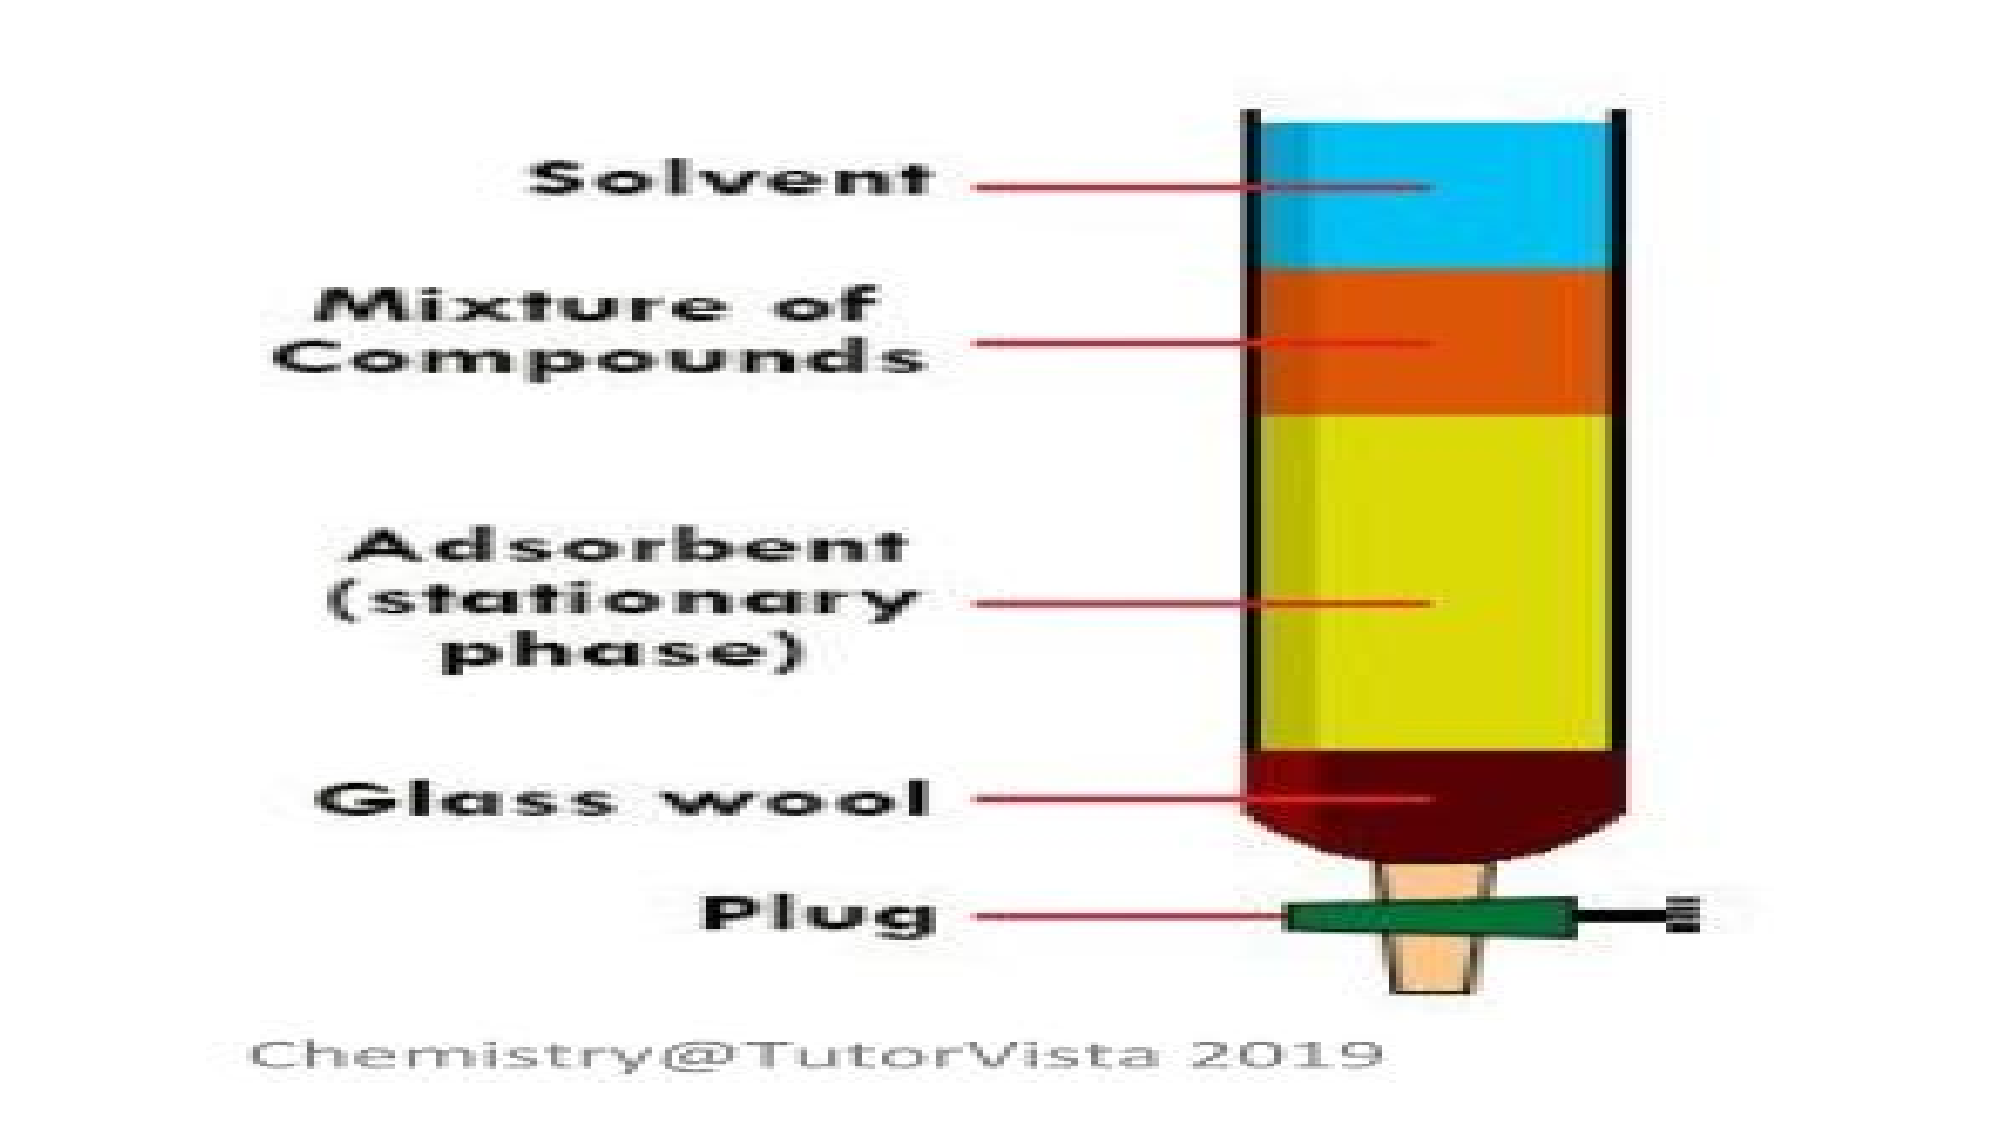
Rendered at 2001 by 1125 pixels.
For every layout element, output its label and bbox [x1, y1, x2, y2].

list [98, 72, 1829, 1083]
